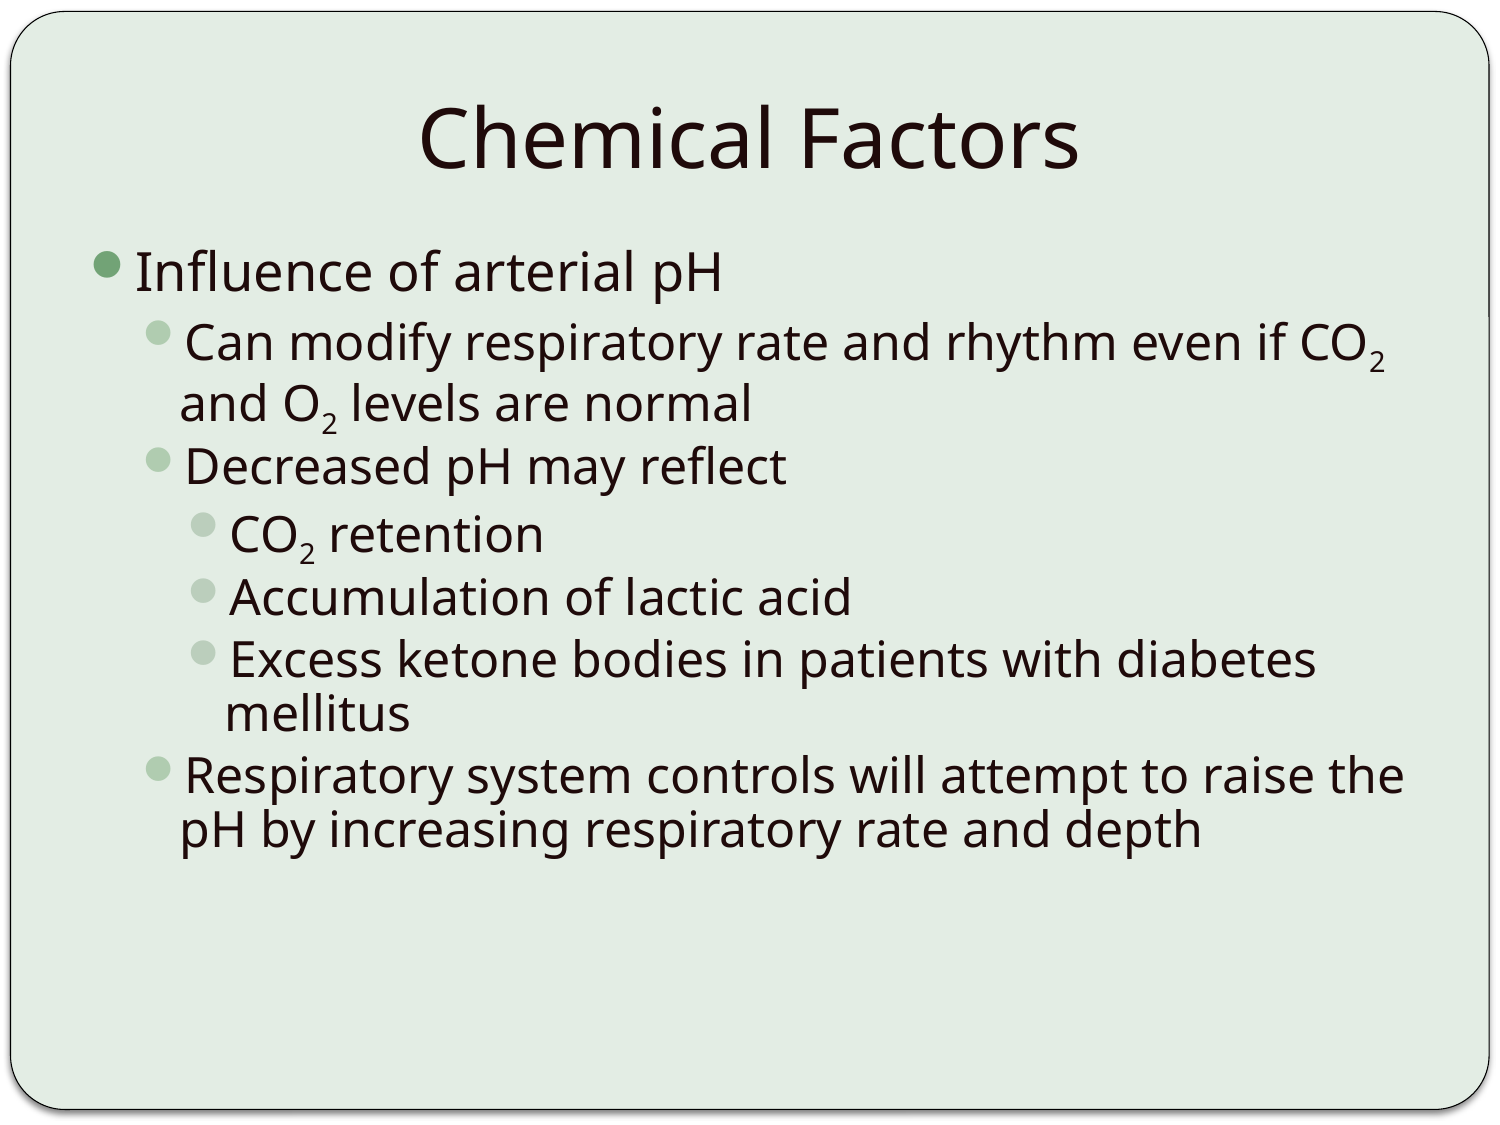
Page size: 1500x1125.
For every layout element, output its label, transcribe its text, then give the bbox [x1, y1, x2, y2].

title Chemical Factors [75, 45, 1425, 200]
list Influence of arterial pH Can modify respiratory rate and rhythm even if CO2 and O2 levels are normal Decreased pH may reflect CO2 retention Accumulation of lactic acid Excess ketone bodies in patients with diabetes mellitus Respiratory system controls will attempt to raise the pH by increasing respiratory rate and depth [75, 237, 1425, 1063]
